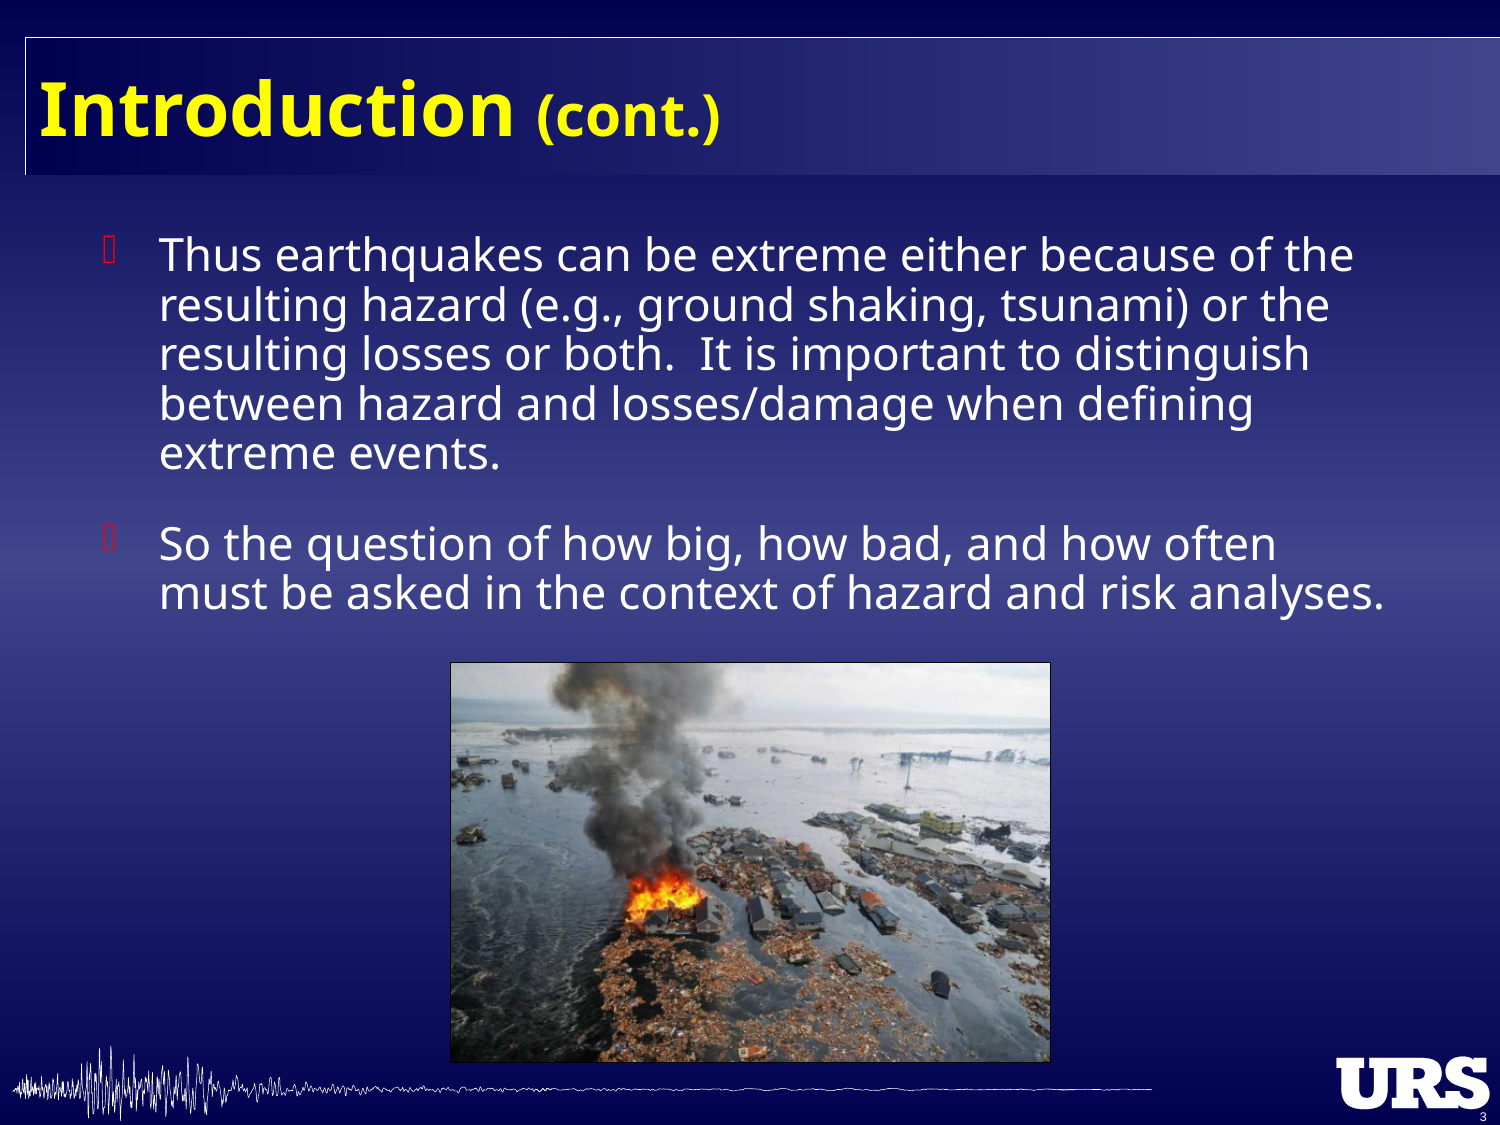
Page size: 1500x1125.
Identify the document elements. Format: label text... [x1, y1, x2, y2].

title Introduction (cont.) [24, 37, 1500, 175]
picture [449, 662, 1051, 1063]
text_box Thus earthquakes can be extreme either because of the resulting hazard (e.g., ground shaking, tsunami) or the resulting losses or both. It is important to distinguish between hazard and losses/damage when defining extreme events. So the question of how big, how bad, and how often must be asked in the context of hazard and risk analyses. [87, 224, 1413, 838]
